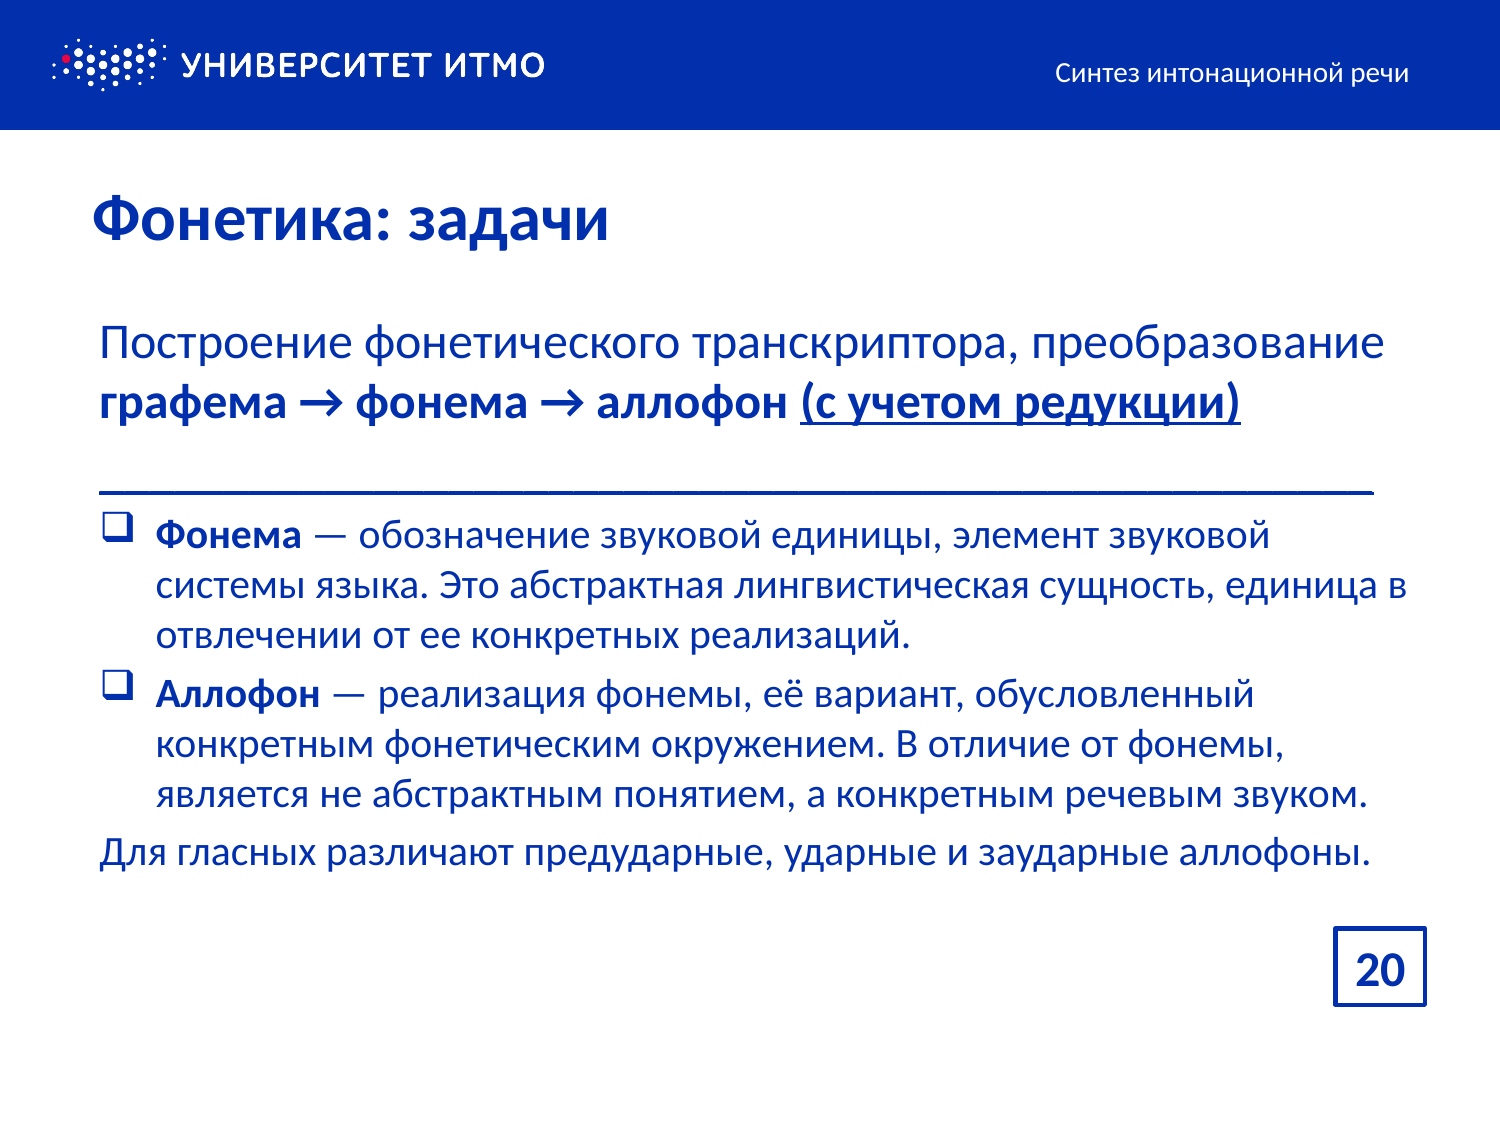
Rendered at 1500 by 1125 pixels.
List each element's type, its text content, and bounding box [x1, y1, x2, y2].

text_box 20 [1333, 926, 1427, 1007]
picture [0, 0, 596, 130]
list Построение фонетического транскриптора, преобразование графема → фонема → аллофон (с учетом редукции) ___________________________________________________ Фонема — обозначение звуковой единицы, элемент звуковой системы языка. Это абстрактная лингвистическая сущность, единица в отвлечении от ее конкретных реализаций. Аллофон — реализация фонемы, её вариант, обусловленный конкретным фонетическим окружением. В отличие от фонемы, является не абстрактным понятием, а конкретным речевым звуком. Для гласных различают предударные, ударные и заударные аллофоны. [75, 301, 1425, 1005]
title Фонетика: задачи [77, 157, 1428, 271]
footer Синтез интонационной речи [661, 40, 1425, 101]
